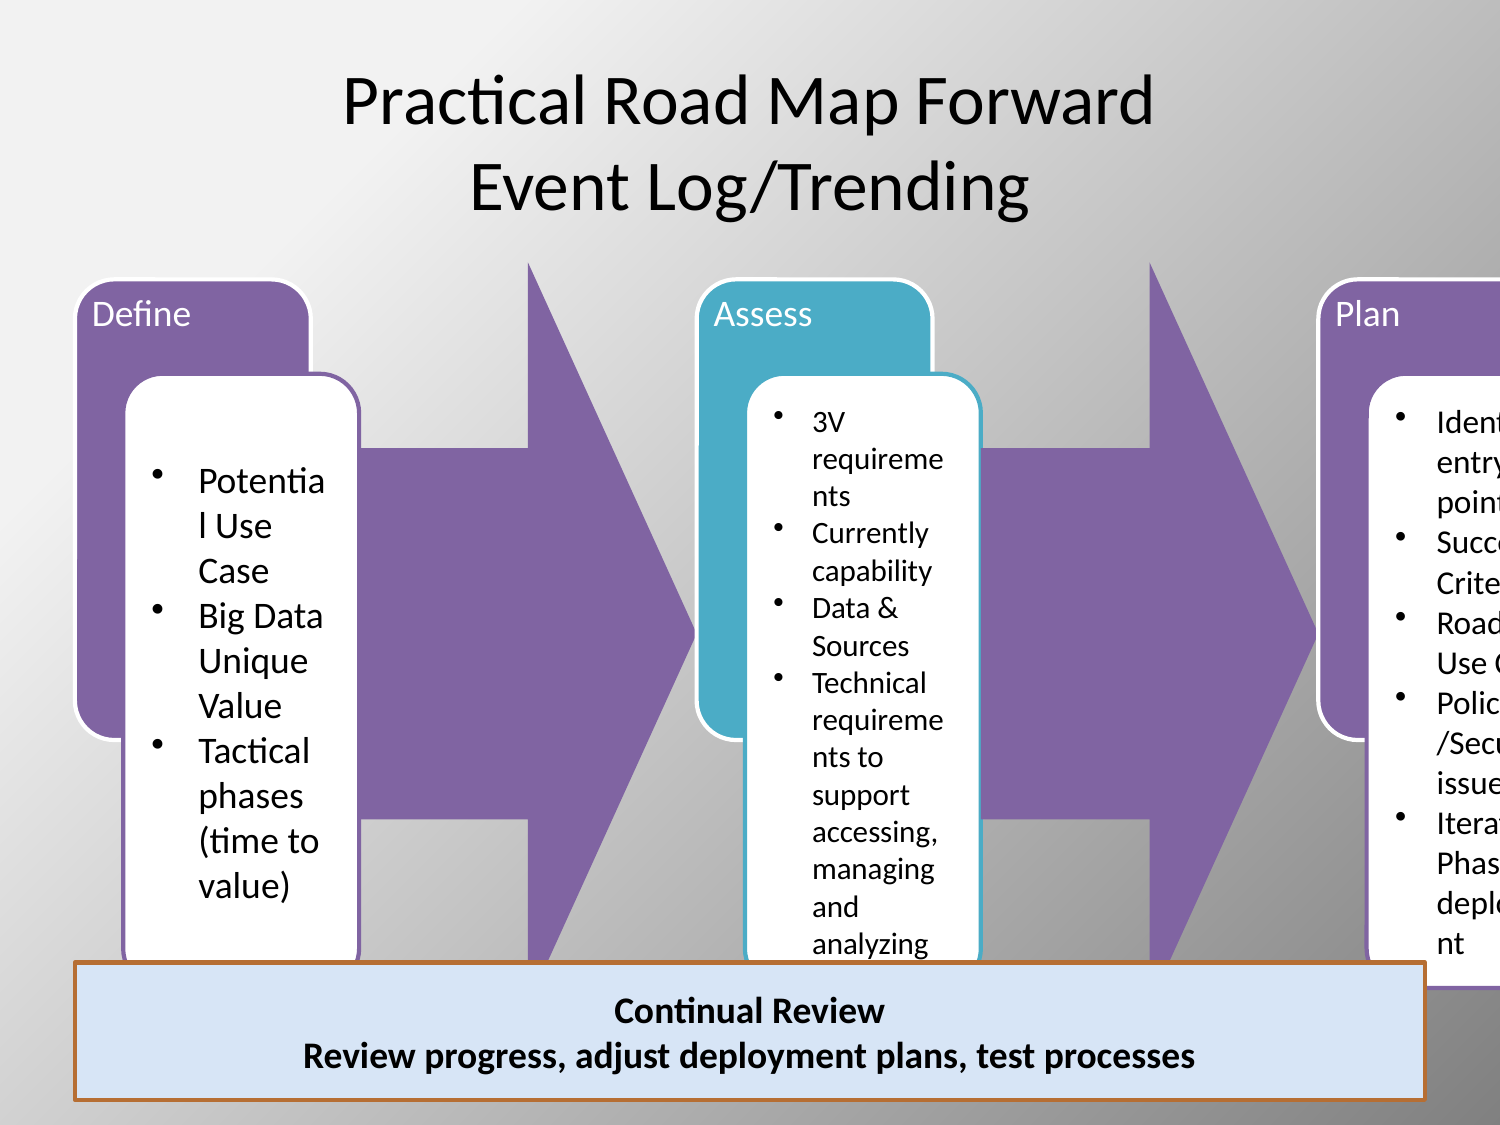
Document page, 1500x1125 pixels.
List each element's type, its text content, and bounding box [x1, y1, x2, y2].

title Practical Road Map Forward Event Log/Trending [75, 45, 1425, 233]
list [74, 262, 1426, 1006]
text_box Continual Review Review progress, adjust deployment plans, test processes [73, 1011, 1427, 1102]
